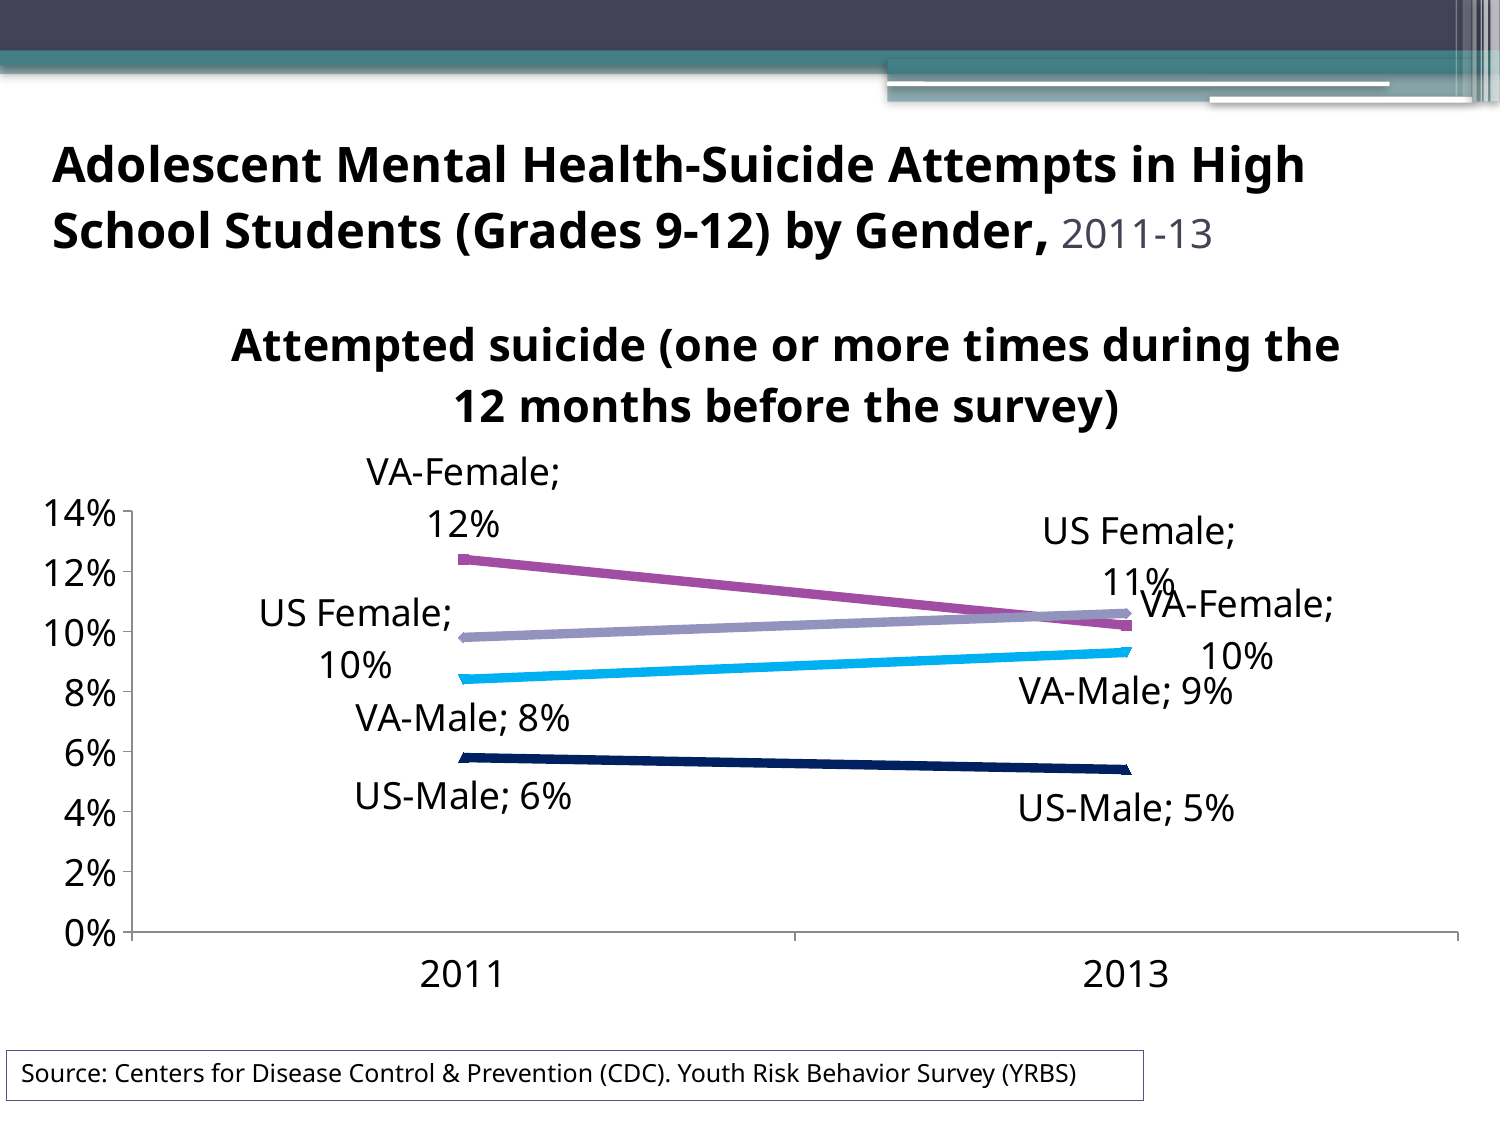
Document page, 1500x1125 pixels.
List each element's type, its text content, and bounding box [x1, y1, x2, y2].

text_box Source: Centers for Disease Control & Prevention (CDC). Youth Risk Behavior Survey (YRBS) [6, 1050, 1144, 1101]
chart [12, 299, 1488, 1013]
title Adolescent Mental Health-Suicide Attempts in High School Students (Grades 9-12) by Gender, 2011-13 [37, 125, 1463, 297]
